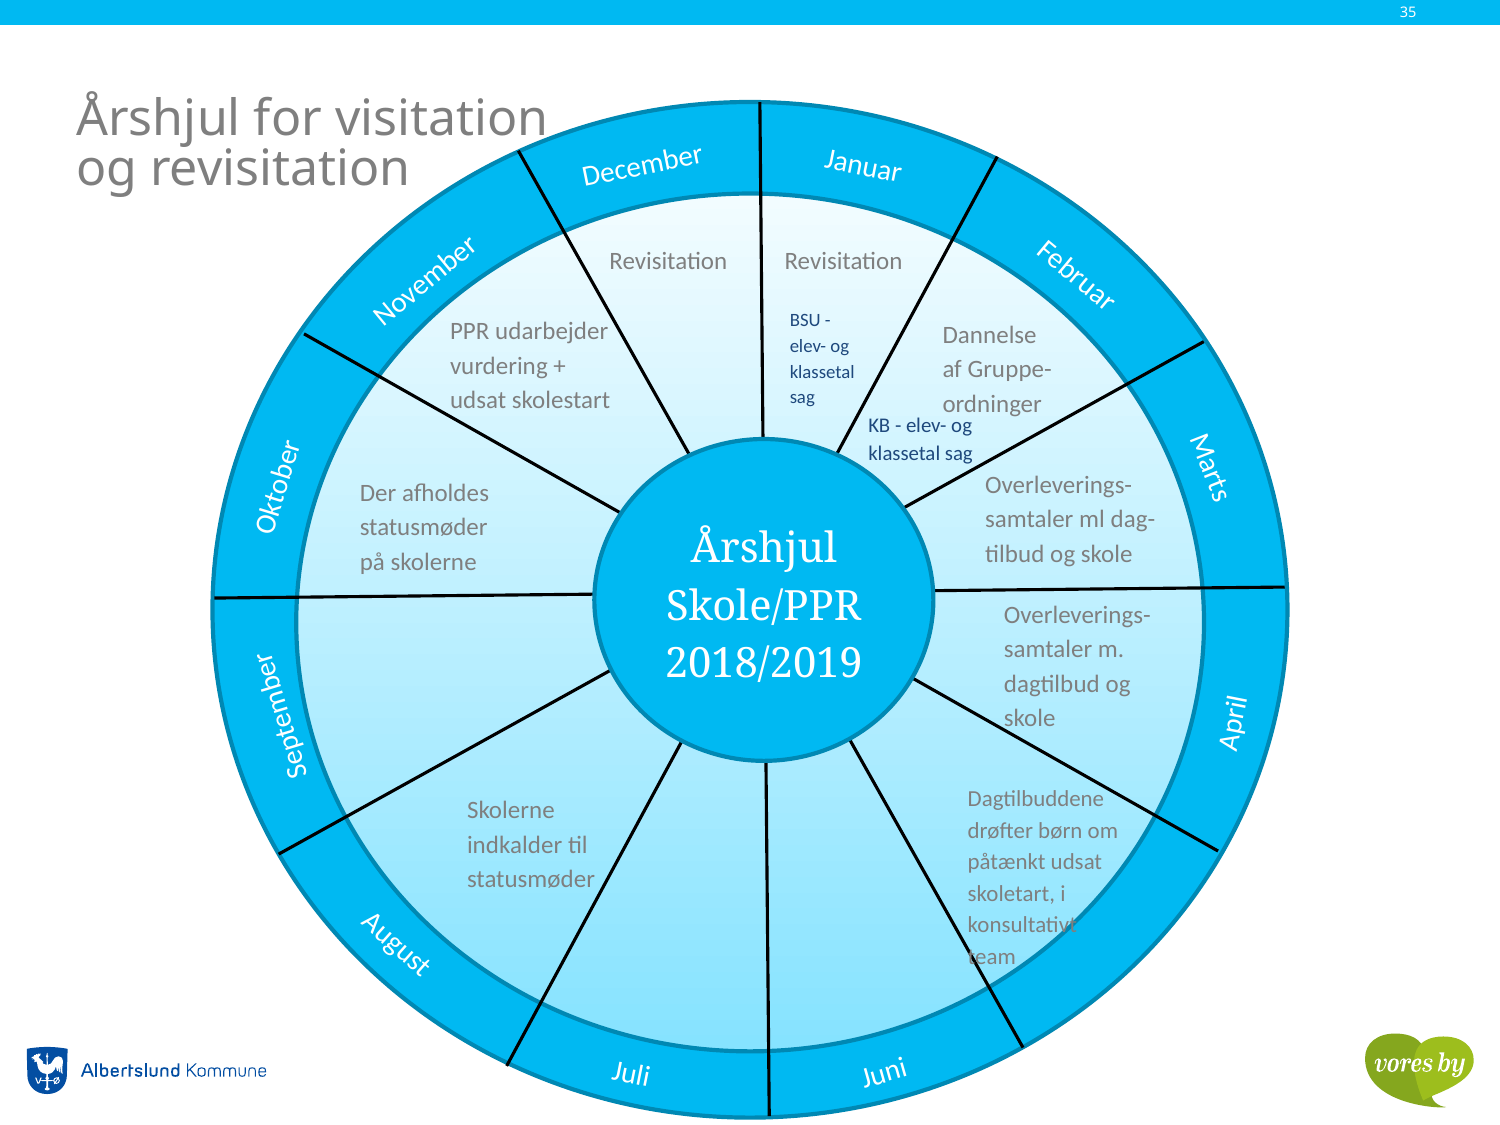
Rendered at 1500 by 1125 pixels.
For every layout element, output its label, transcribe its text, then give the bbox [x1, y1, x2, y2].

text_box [212, 101, 1288, 1118]
slide_number 35 [1365, 0, 1417, 25]
title Årshjul for visitation og revisitation [76, 95, 603, 279]
